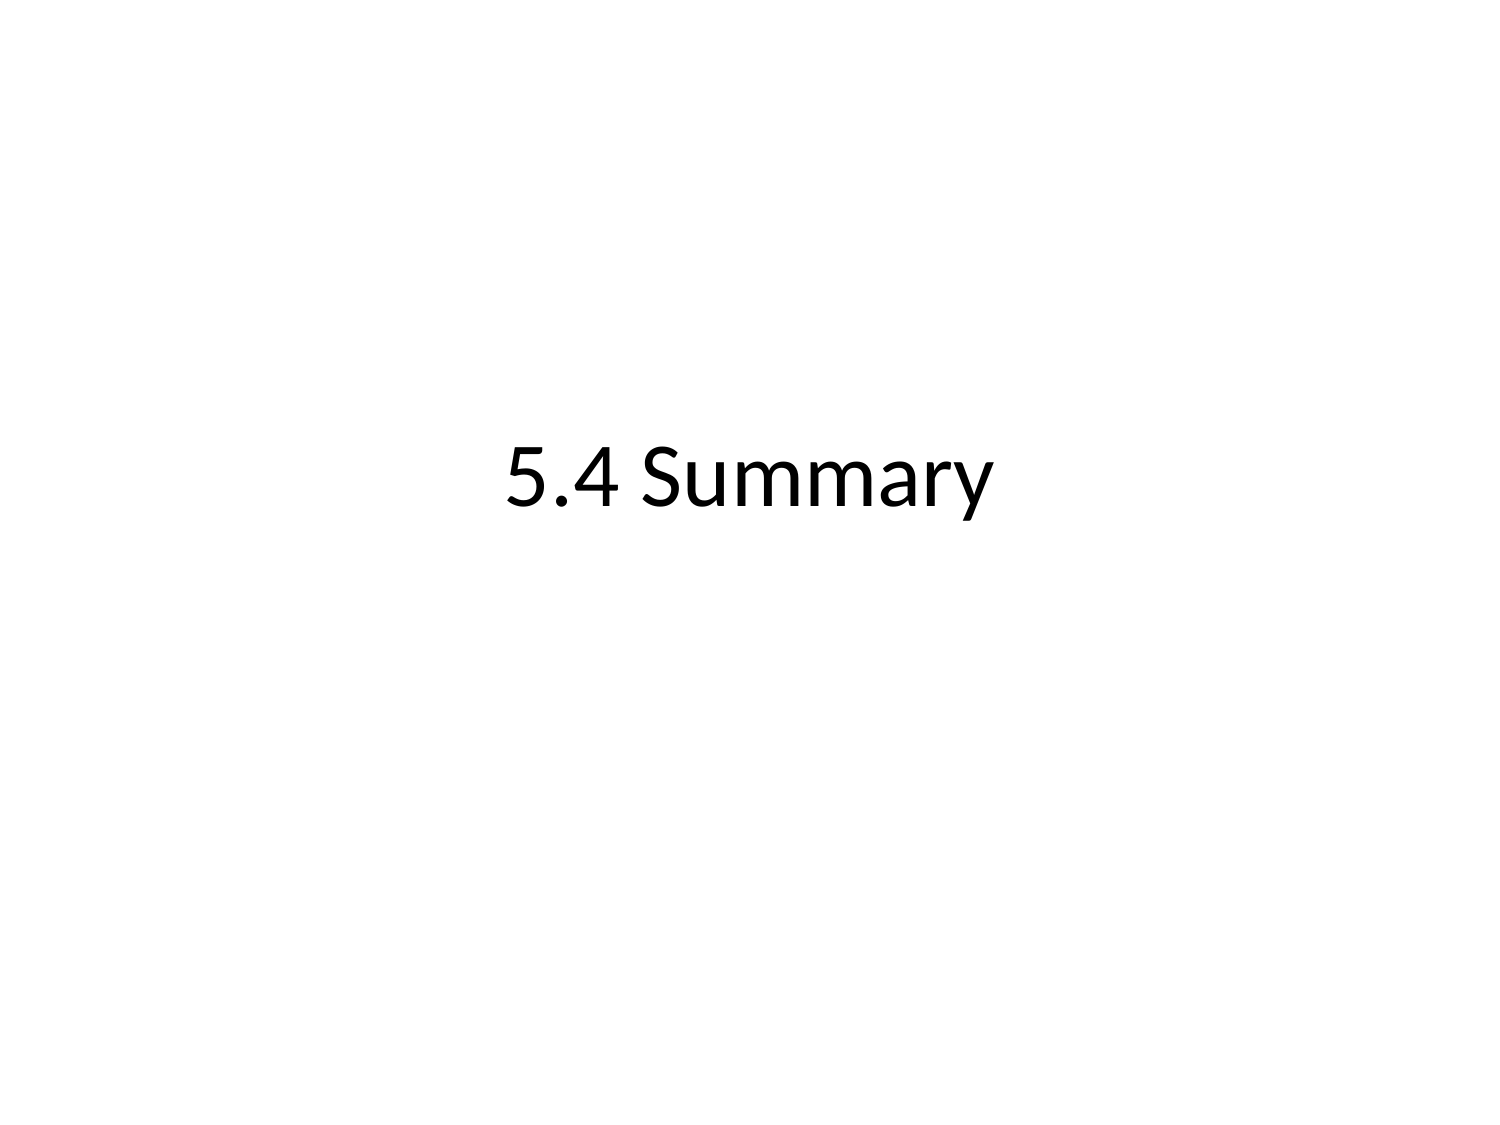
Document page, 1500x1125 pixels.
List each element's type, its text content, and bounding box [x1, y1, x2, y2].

title 5.4 Summary [112, 349, 1388, 591]
